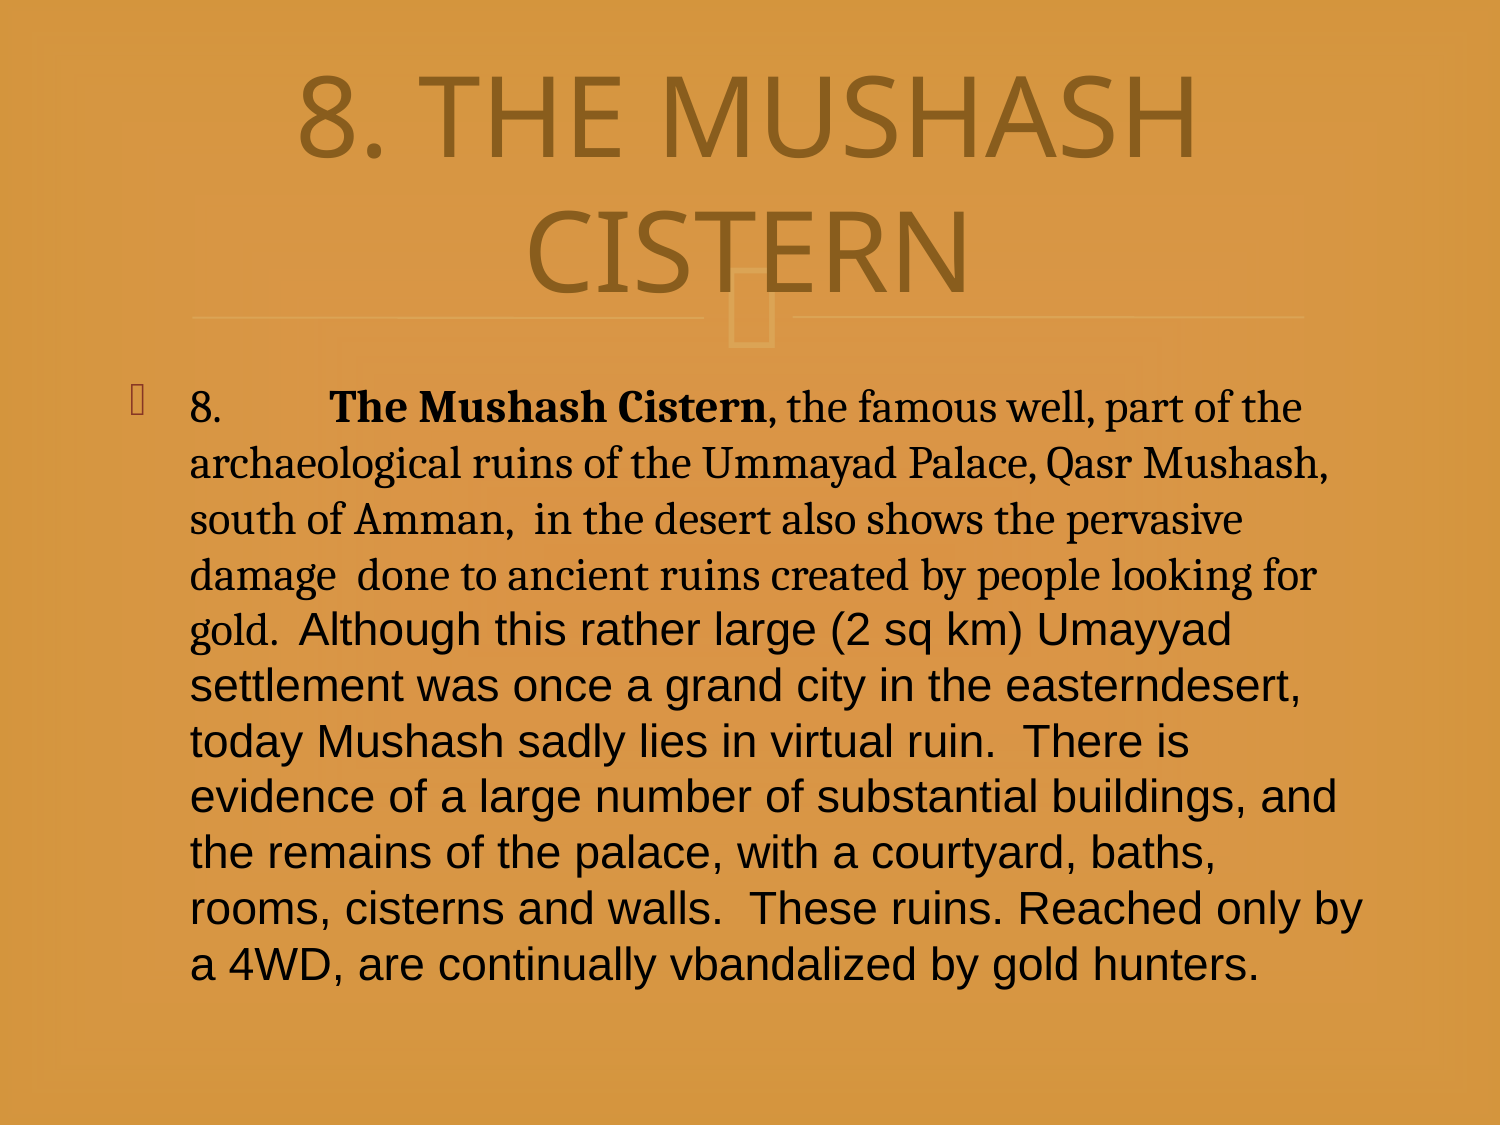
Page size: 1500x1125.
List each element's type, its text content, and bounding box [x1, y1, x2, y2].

title 8. THE MUSHASH CISTERN [112, 93, 1386, 267]
list 8. The Mushash Cistern, the famous well, part of the archaeological ruins of the Ummayad Palace, Qasr Mushash, south of Amman, in the desert also shows the pervasive damage done to ancient ruins created by people looking for gold. Although this rather large (2 sq km) Umayyad settlement was once a grand city in the easterndesert, today Mushash sadly lies in virtual ruin. There is evidence of a large number of substantial buildings, and the remains of the palace, with a courtyard, baths, rooms, cisterns and walls. These ruins. Reached only by a 4WD, are continually vbandalized by gold hunters. [114, 368, 1386, 1005]
